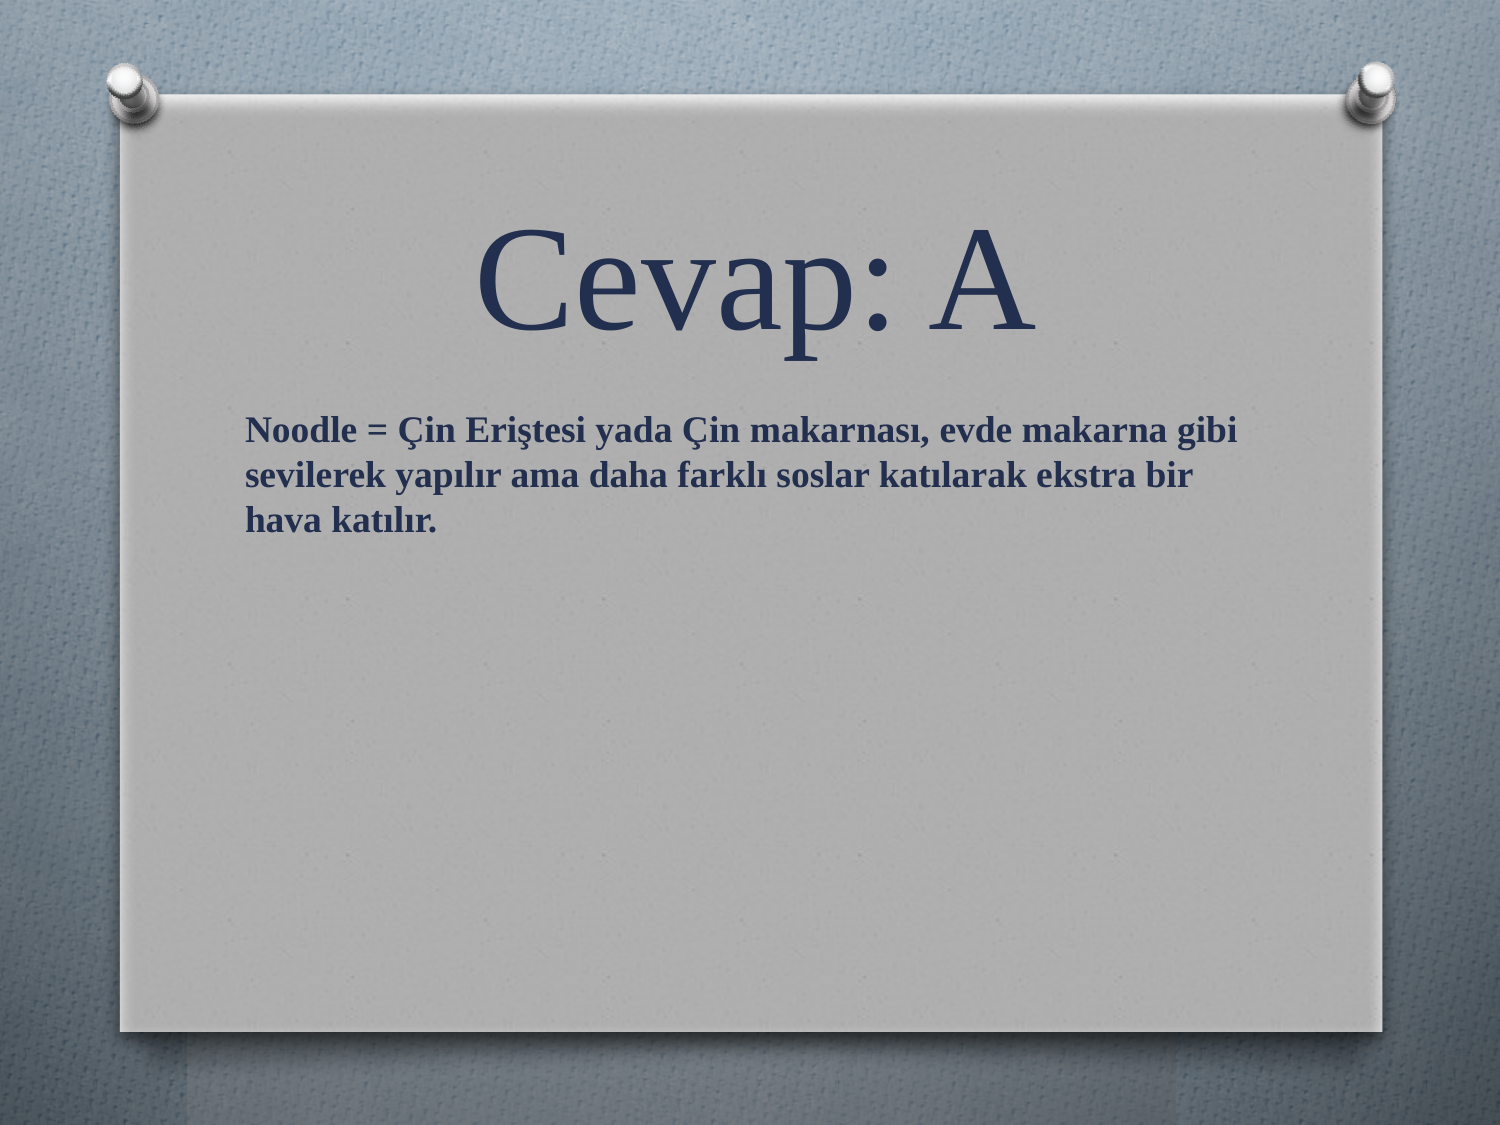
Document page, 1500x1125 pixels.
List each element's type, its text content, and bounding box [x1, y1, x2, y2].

text_box Cevap: A Noodle = Çin Eriştesi yada Çin makarnası, evde makarna gibi sevilerek yapılır ama daha farklı soslar katılarak ekstra bir hava katılır. [230, 172, 1282, 548]
picture [1317, 35, 1439, 156]
picture [75, 29, 198, 153]
